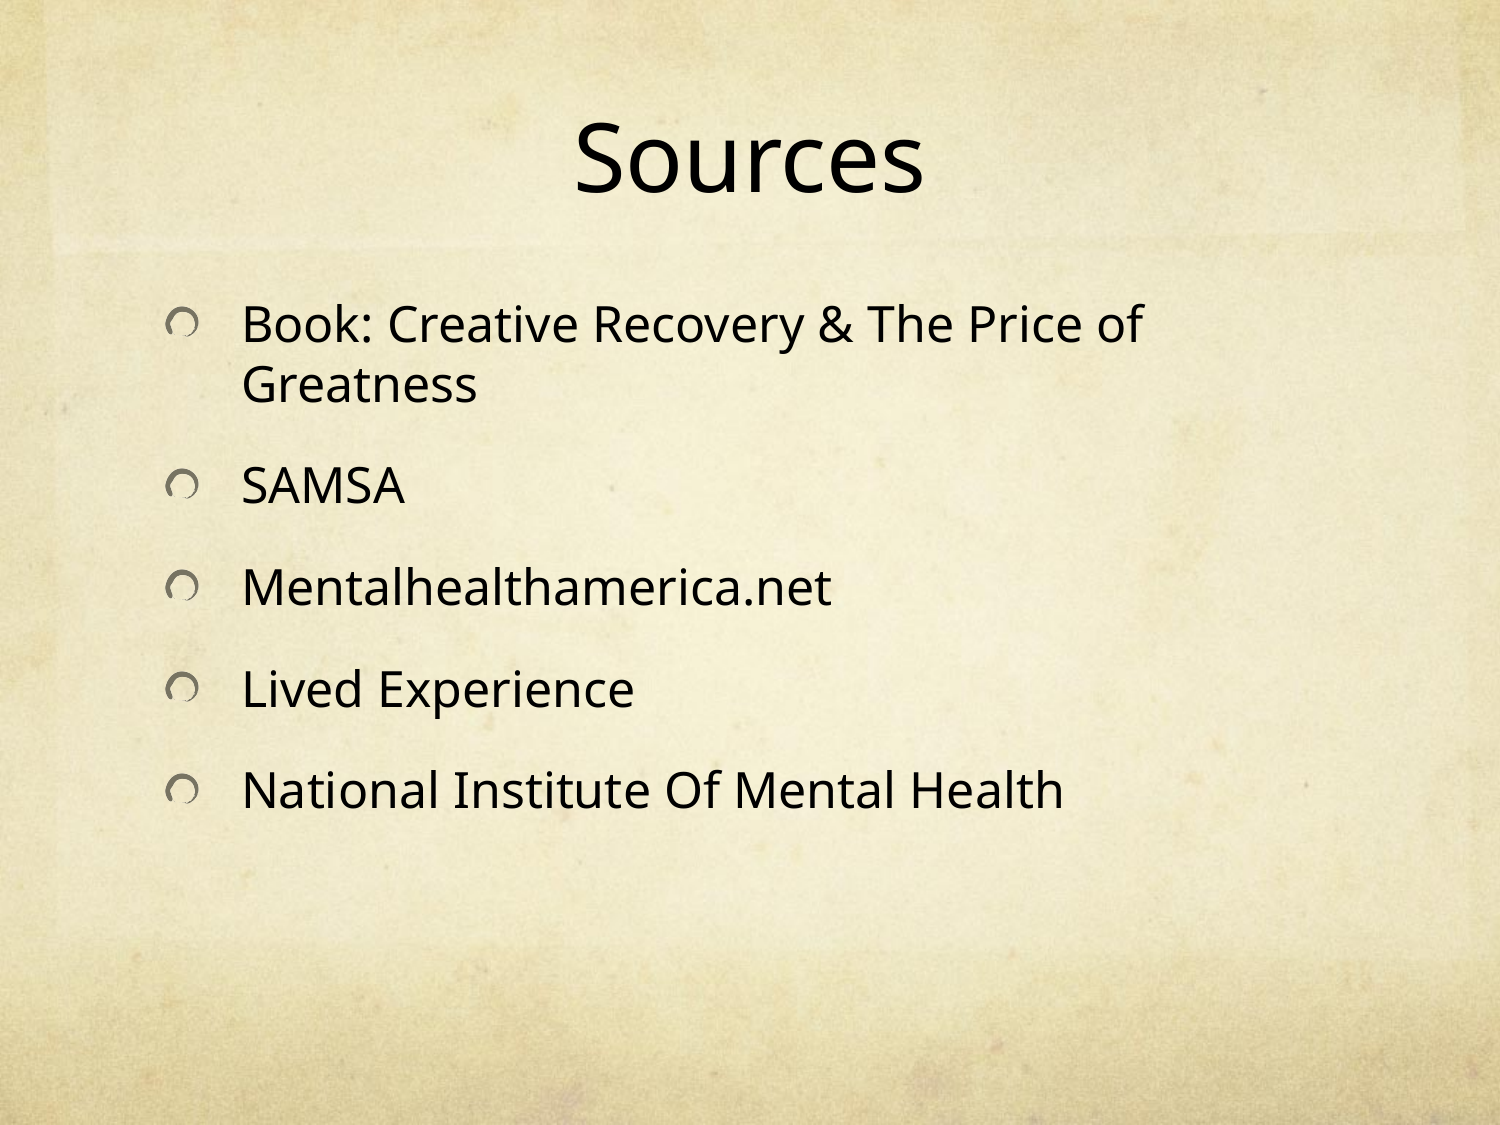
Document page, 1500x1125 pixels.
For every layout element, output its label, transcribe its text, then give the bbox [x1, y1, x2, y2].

picture [0, 0, 1500, 1125]
list Book: Creative Recovery & The Price of Greatness SAMSA Mentalhealthamerica.net Lived Experience National Institute Of Mental Health [150, 284, 1350, 950]
title Sources [150, 82, 1350, 225]
